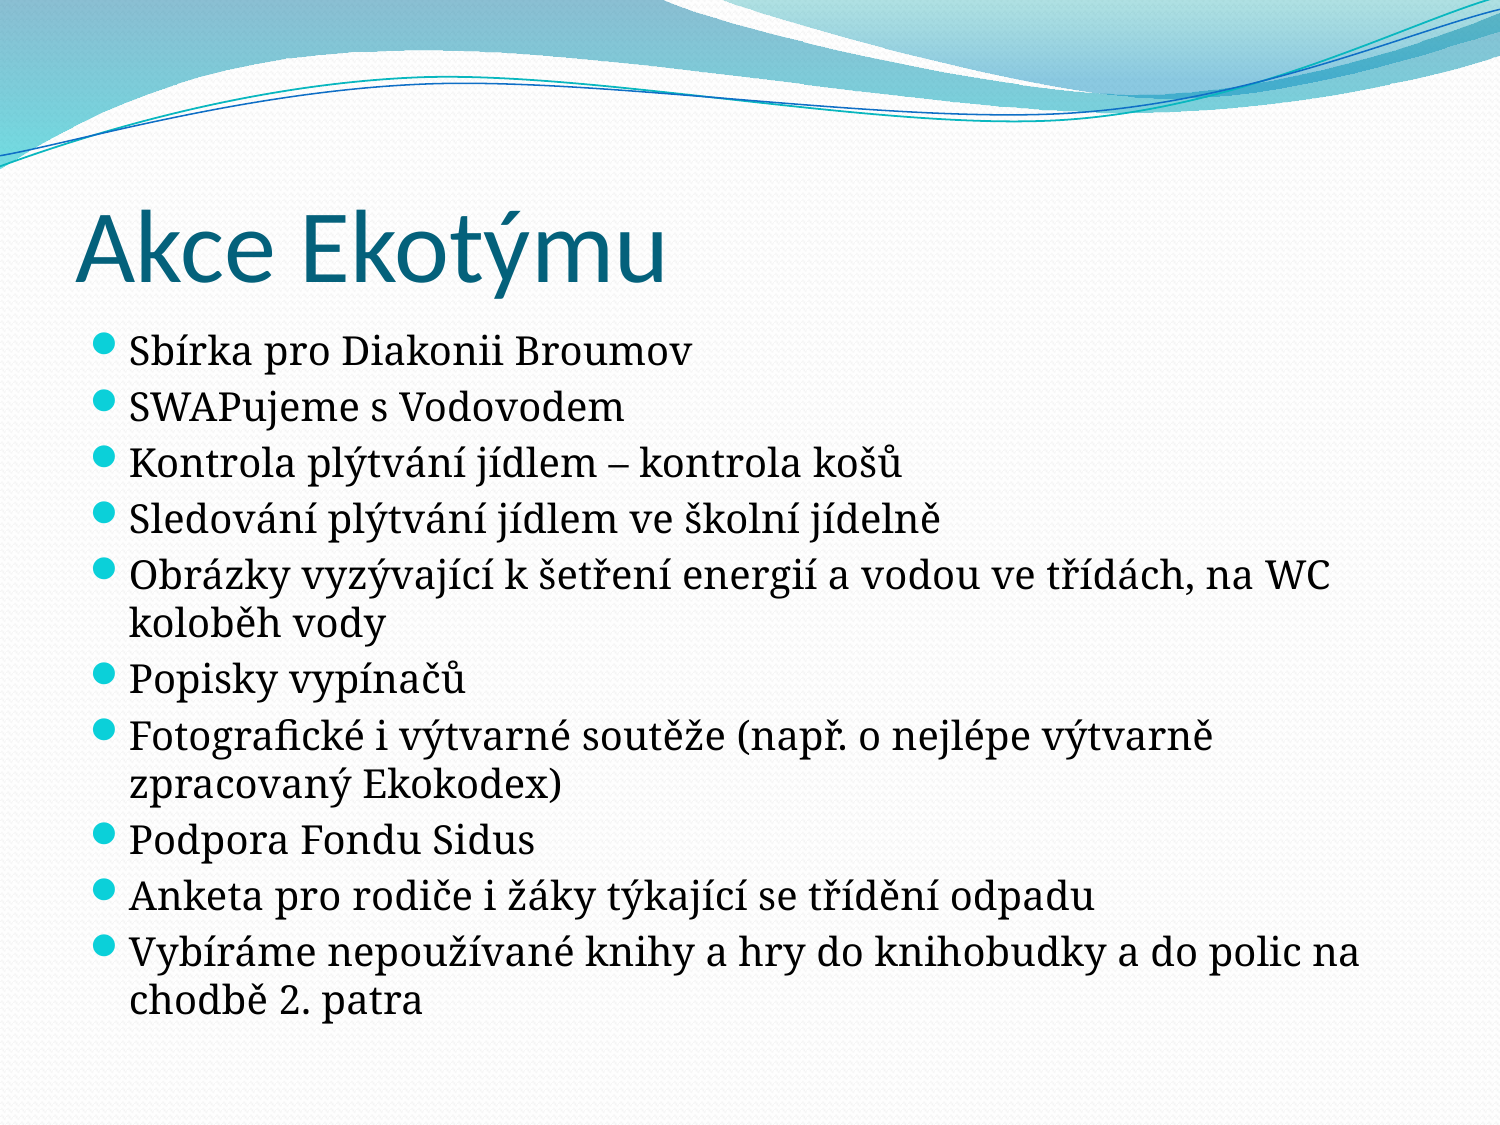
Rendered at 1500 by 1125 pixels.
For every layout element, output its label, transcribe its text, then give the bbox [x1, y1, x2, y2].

title Akce Ekotýmu [75, 115, 1425, 303]
list Sbírka pro Diakonii Broumov SWAPujeme s Vodovodem Kontrola plýtvání jídlem – kontrola košů Sledování plýtvání jídlem ve školní jídelně Obrázky vyzývající k šetření energií a vodou ve třídách, na WC koloběh vody Popisky vypínačů Fotografické i výtvarné soutěže (např. o nejlépe výtvarně zpracovaný Ekokodex) Podpora Fondu Sidus Anketa pro rodiče i žáky týkající se třídění odpadu Vybíráme nepoužívané knihy a hry do knihobudky a do polic na chodbě 2. patra [75, 317, 1425, 1038]
